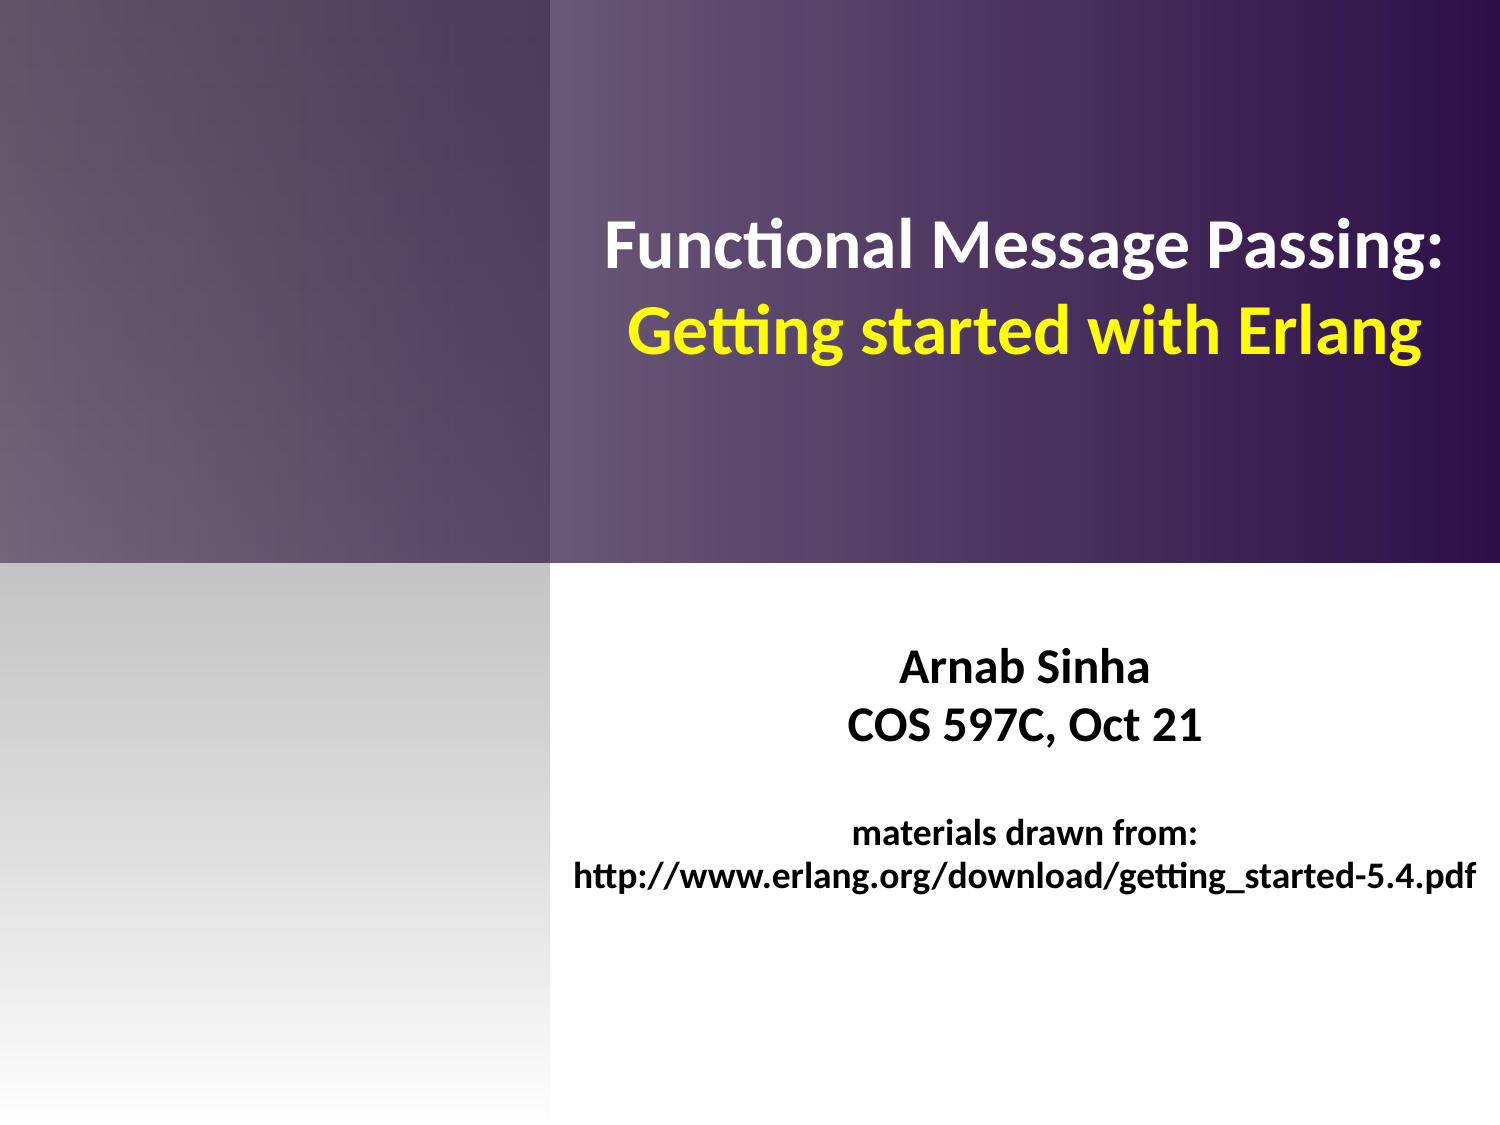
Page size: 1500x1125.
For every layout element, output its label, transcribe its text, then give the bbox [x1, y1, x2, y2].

title Functional Message Passing: Getting started with Erlang [549, 162, 1500, 404]
subtitle Arnab Sinha COS 597C, Oct 21 materials drawn from: http://www.erlang.org/download/getting_started-5.4.pdf [549, 637, 1500, 926]
